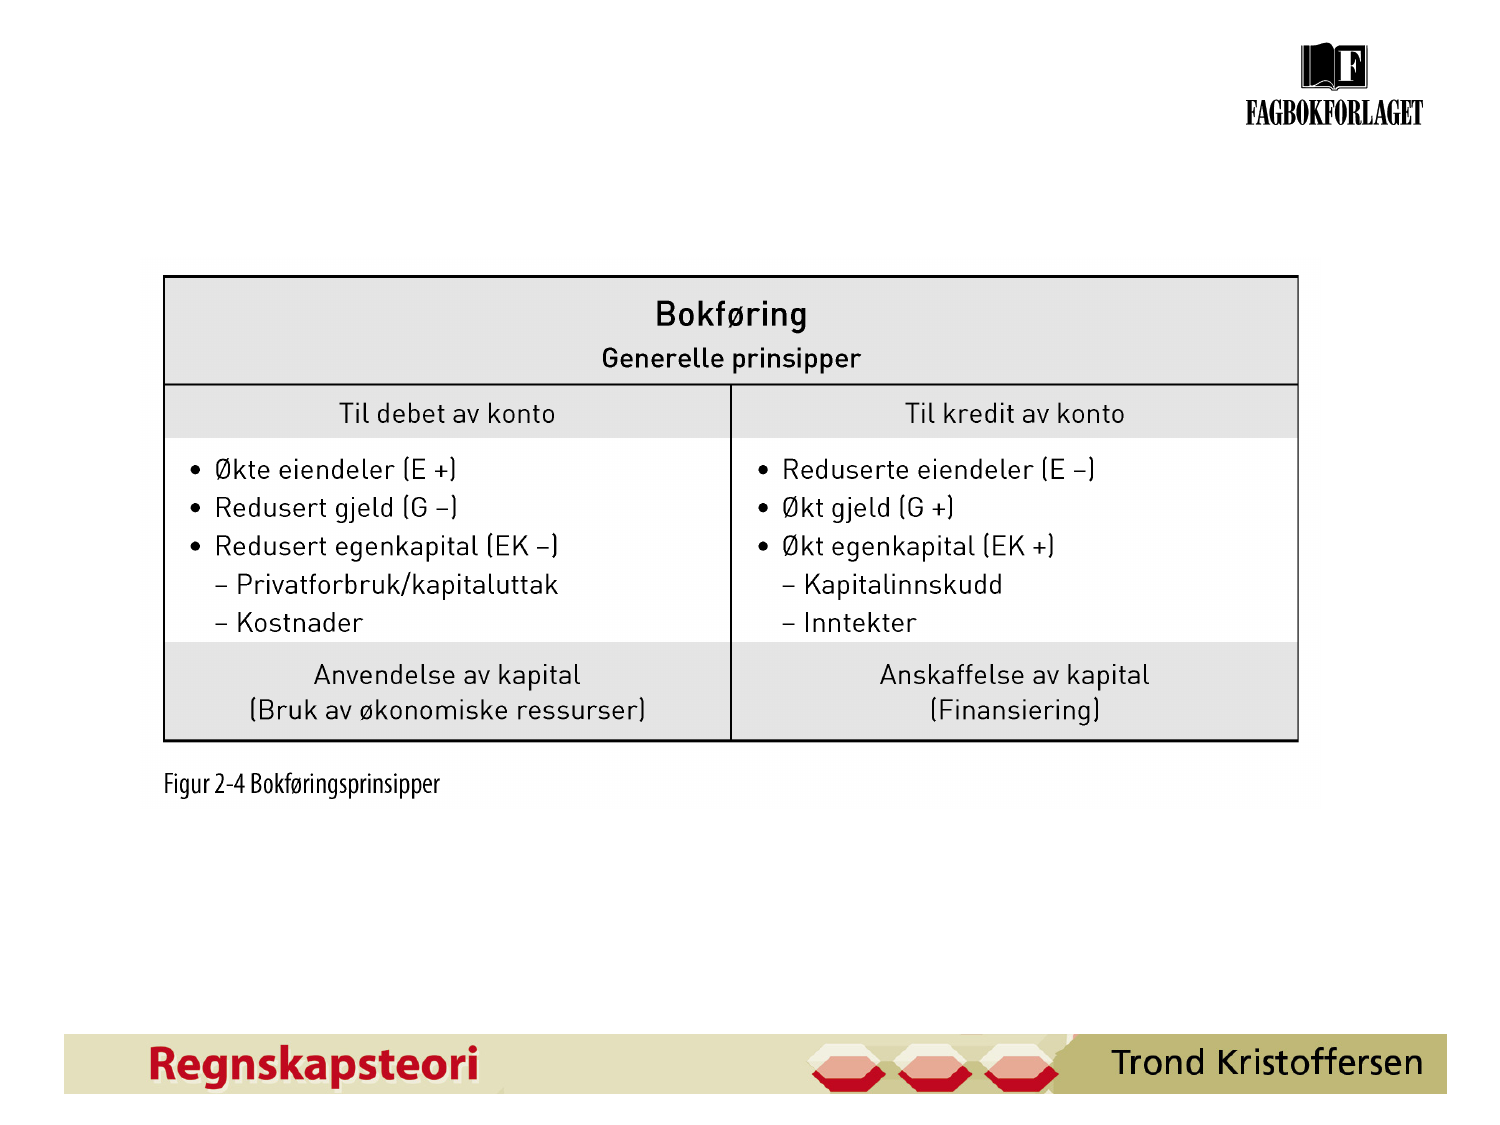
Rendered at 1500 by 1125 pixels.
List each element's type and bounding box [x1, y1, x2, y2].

picture [140, 257, 1321, 809]
picture [64, 1034, 1447, 1094]
